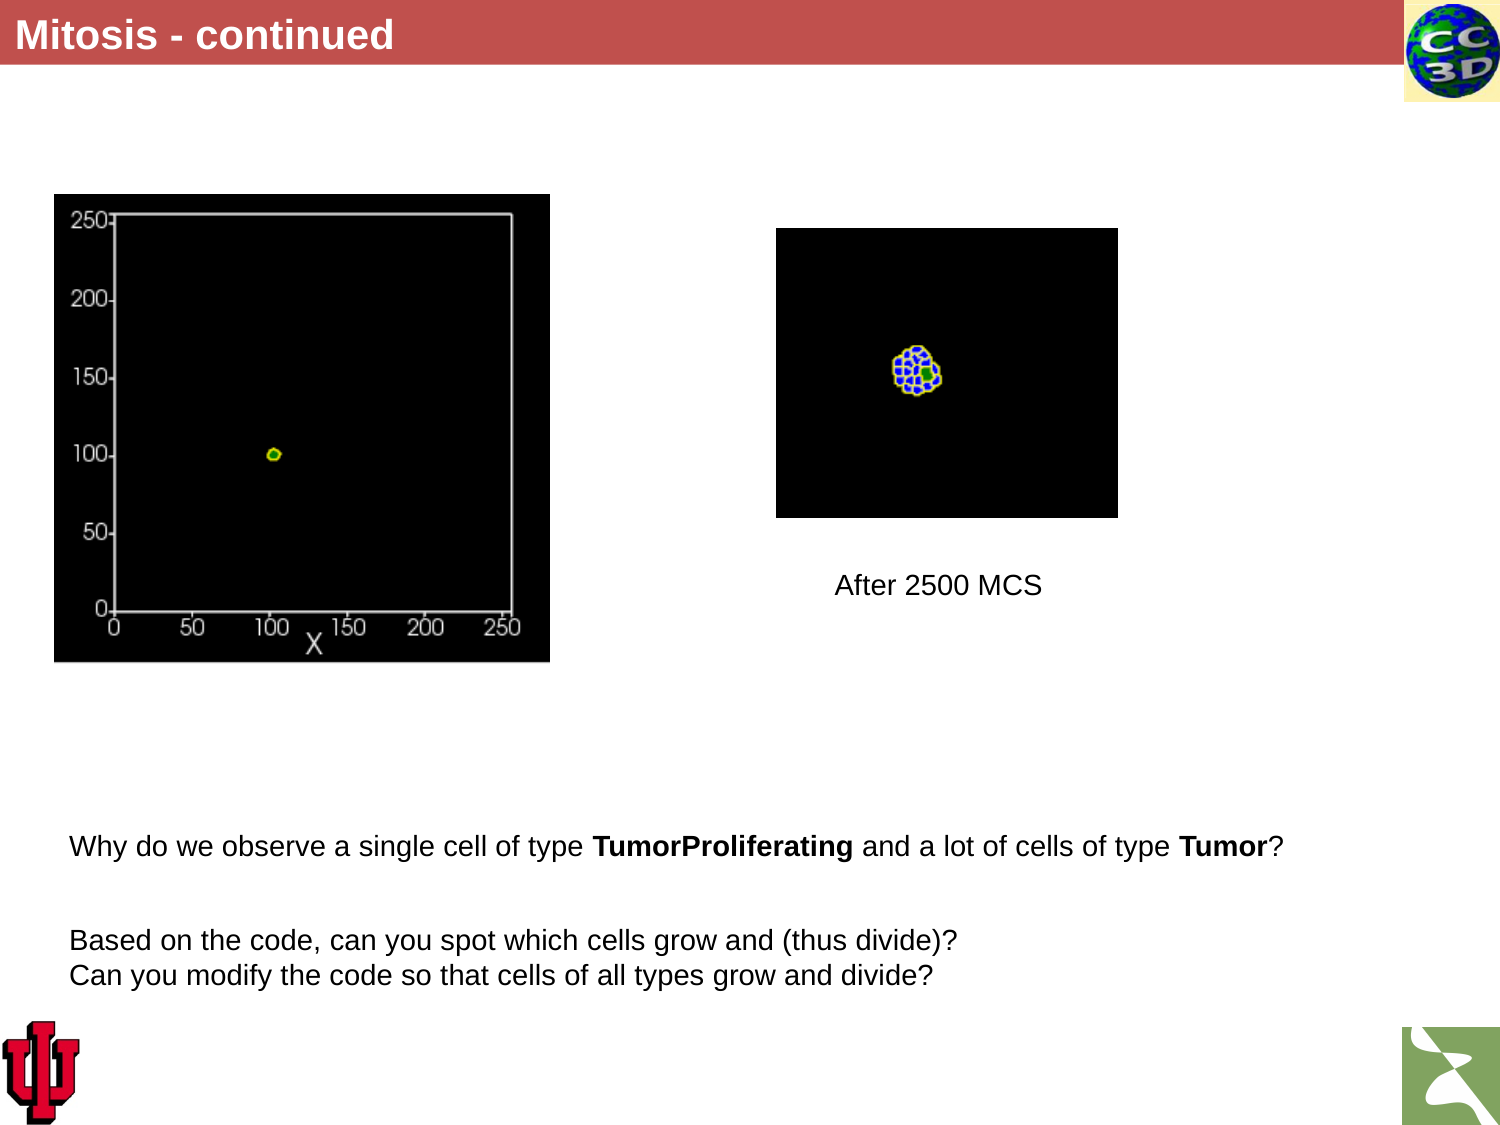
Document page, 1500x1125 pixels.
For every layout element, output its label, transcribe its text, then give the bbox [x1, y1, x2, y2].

picture [1404, 0, 1500, 103]
text_box After 2500 MCS [819, 558, 1161, 609]
picture [776, 228, 1118, 519]
text_box Why do we observe a single cell of type TumorProliferating and a lot of cells of type Tumor? [54, 819, 1381, 870]
text_box Mitosis - continued [0, 0, 1403, 65]
picture [1402, 1027, 1500, 1125]
picture [0, 1020, 80, 1125]
text_box Based on the code, can you spot which cells grow and (thus divide)? Can you modify the code so that cells of all types grow and divide? [54, 914, 1283, 999]
picture [54, 194, 550, 664]
